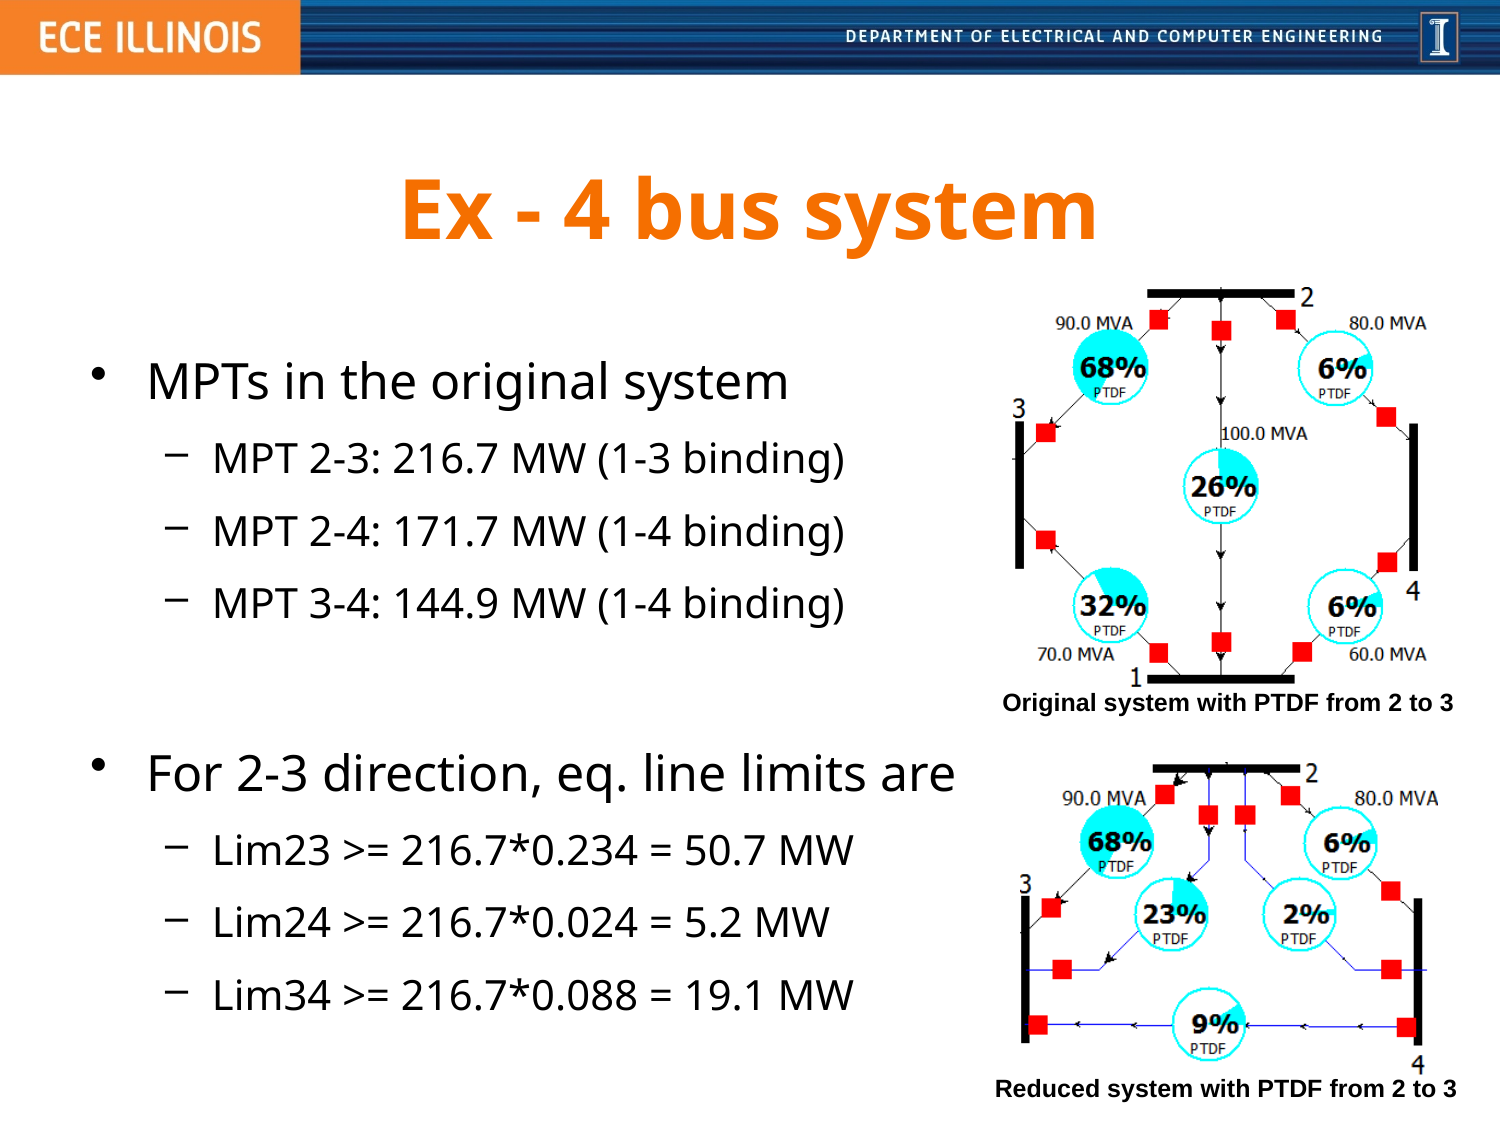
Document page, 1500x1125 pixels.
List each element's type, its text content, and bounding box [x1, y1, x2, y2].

title Ex - 4 bus system [75, 112, 1425, 300]
text_box Original system with PTDF from 2 to 3 [987, 679, 1493, 725]
picture [0, 0, 1500, 1125]
list MPTs in the original system MPT 2-3: 216.7 MW (1-3 binding) MPT 2-4: 171.7 MW (1-4 binding) MPT 3-4: 144.9 MW (1-4 binding) For 2-3 direction, eq. line limits are Lim23 >= 216.7*0.234 = 50.7 MW Lim24 >= 216.7*0.024 = 5.2 MW Lim34 >= 216.7*0.088 = 19.1 MW [75, 329, 1425, 1073]
text_box Reduced system with PTDF from 2 to 3 [980, 1064, 1485, 1110]
